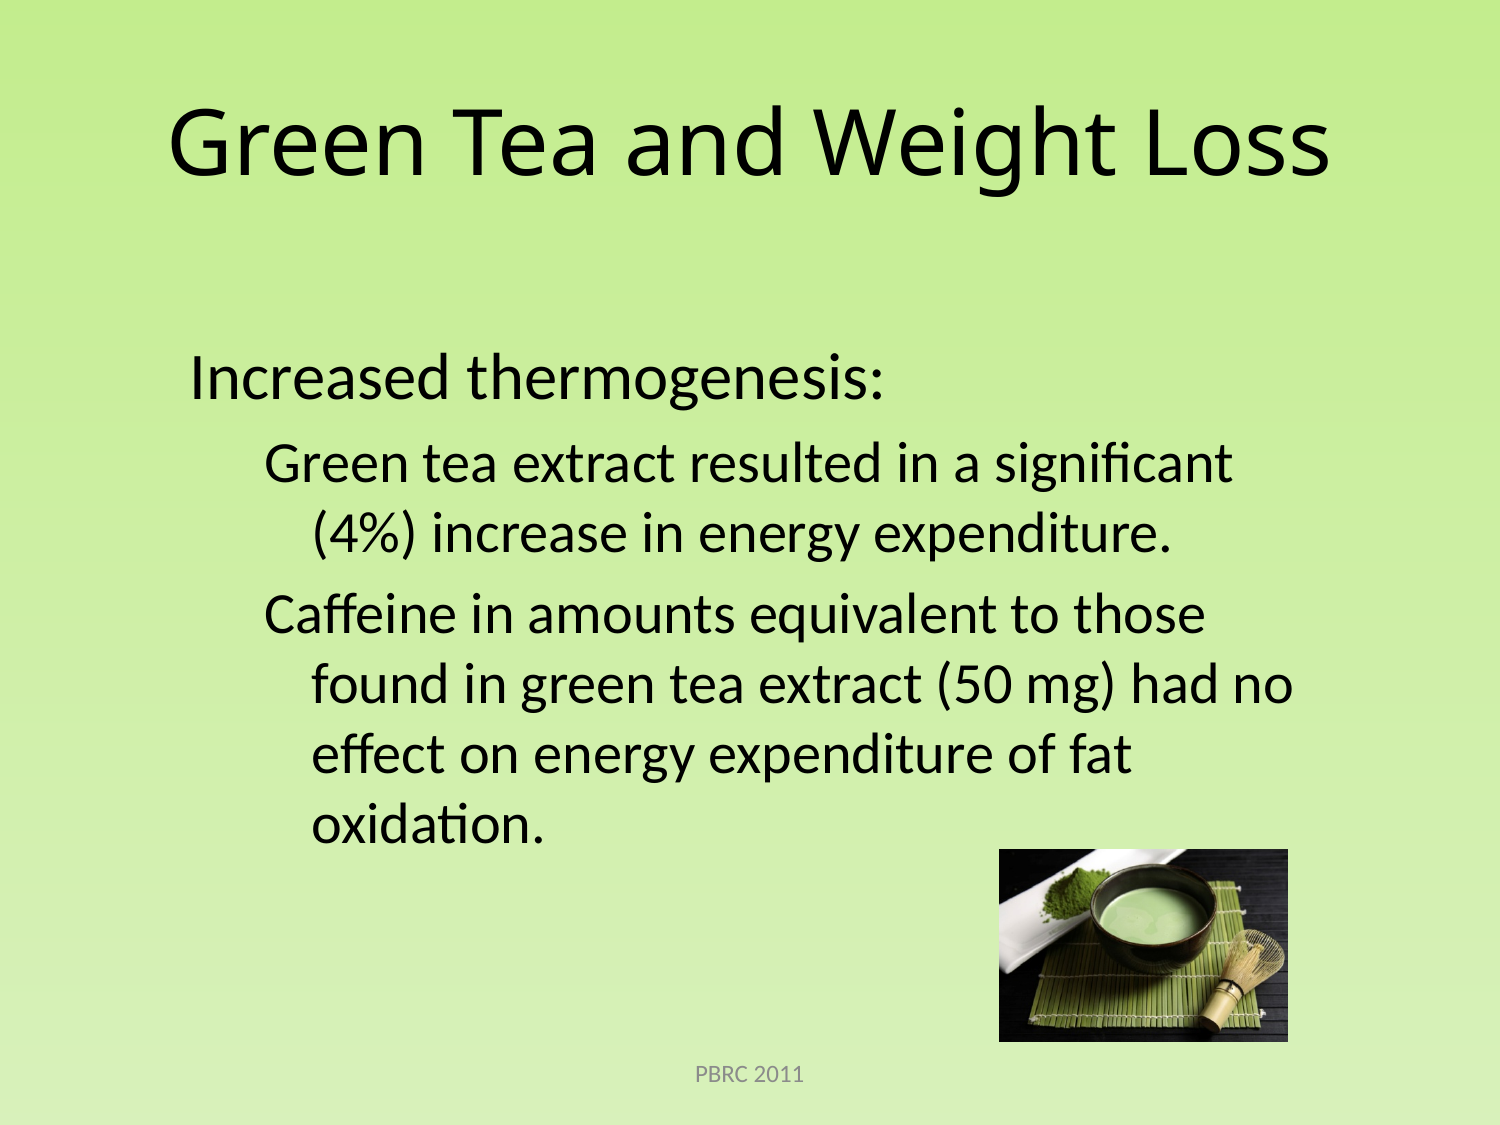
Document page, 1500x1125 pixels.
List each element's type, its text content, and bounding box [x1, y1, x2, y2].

picture [999, 849, 1288, 1043]
title Green Tea and Weight Loss [75, 45, 1425, 233]
footer PBRC 2011 [512, 1042, 988, 1103]
list Increased thermogenesis: Green tea extract resulted in a significant (4%) increase in energy expenditure. Caffeine in amounts equivalent to those found in green tea extract (50 mg) had no effect on energy expenditure of fat oxidation. [174, 324, 1363, 988]
